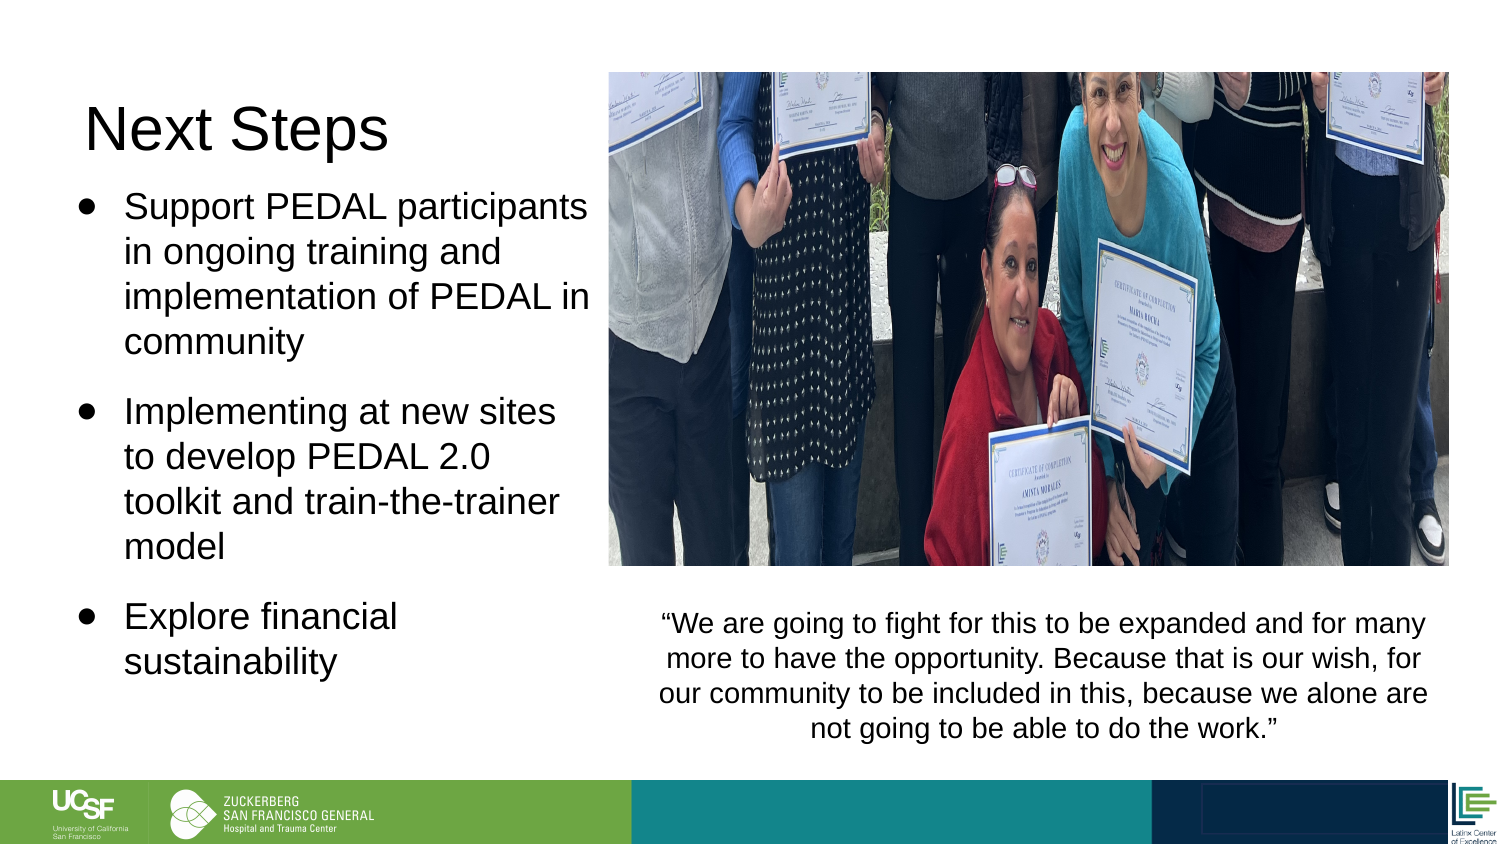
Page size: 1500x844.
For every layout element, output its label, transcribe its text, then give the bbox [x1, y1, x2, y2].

picture [0, 779, 1500, 844]
text_box “We are going to fight for this to be expanded and for many more to have the opportunity. Because that is our wish, for our community to be included in this, because we alone are not going to be able to do the work.” [639, 596, 1449, 787]
list Support PEDAL participants in ongoing training and implementation of PEDAL in community Implementing at new sites to develop PEDAL 2.0 toolkit and train-the-trainer model Explore financial sustainability [51, 166, 609, 728]
title Next Steps [69, 72, 607, 166]
picture [608, 72, 1450, 566]
